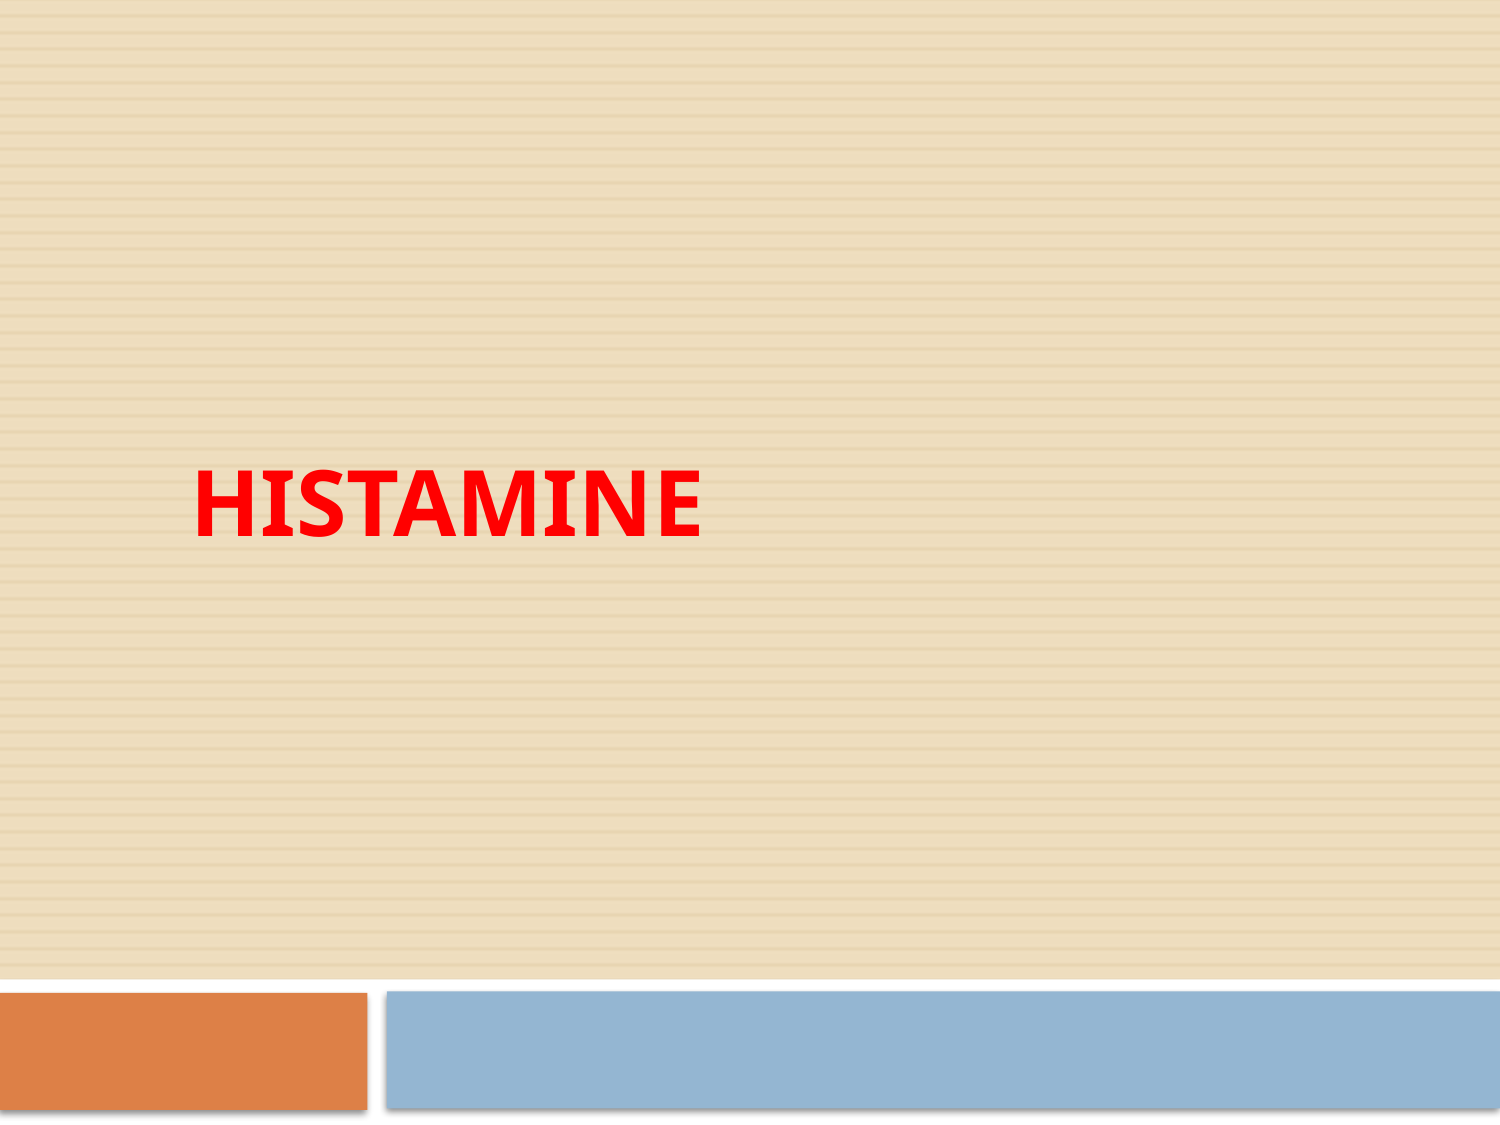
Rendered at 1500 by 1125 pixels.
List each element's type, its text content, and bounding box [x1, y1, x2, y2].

title HISTAMINE [150, 62, 1450, 563]
